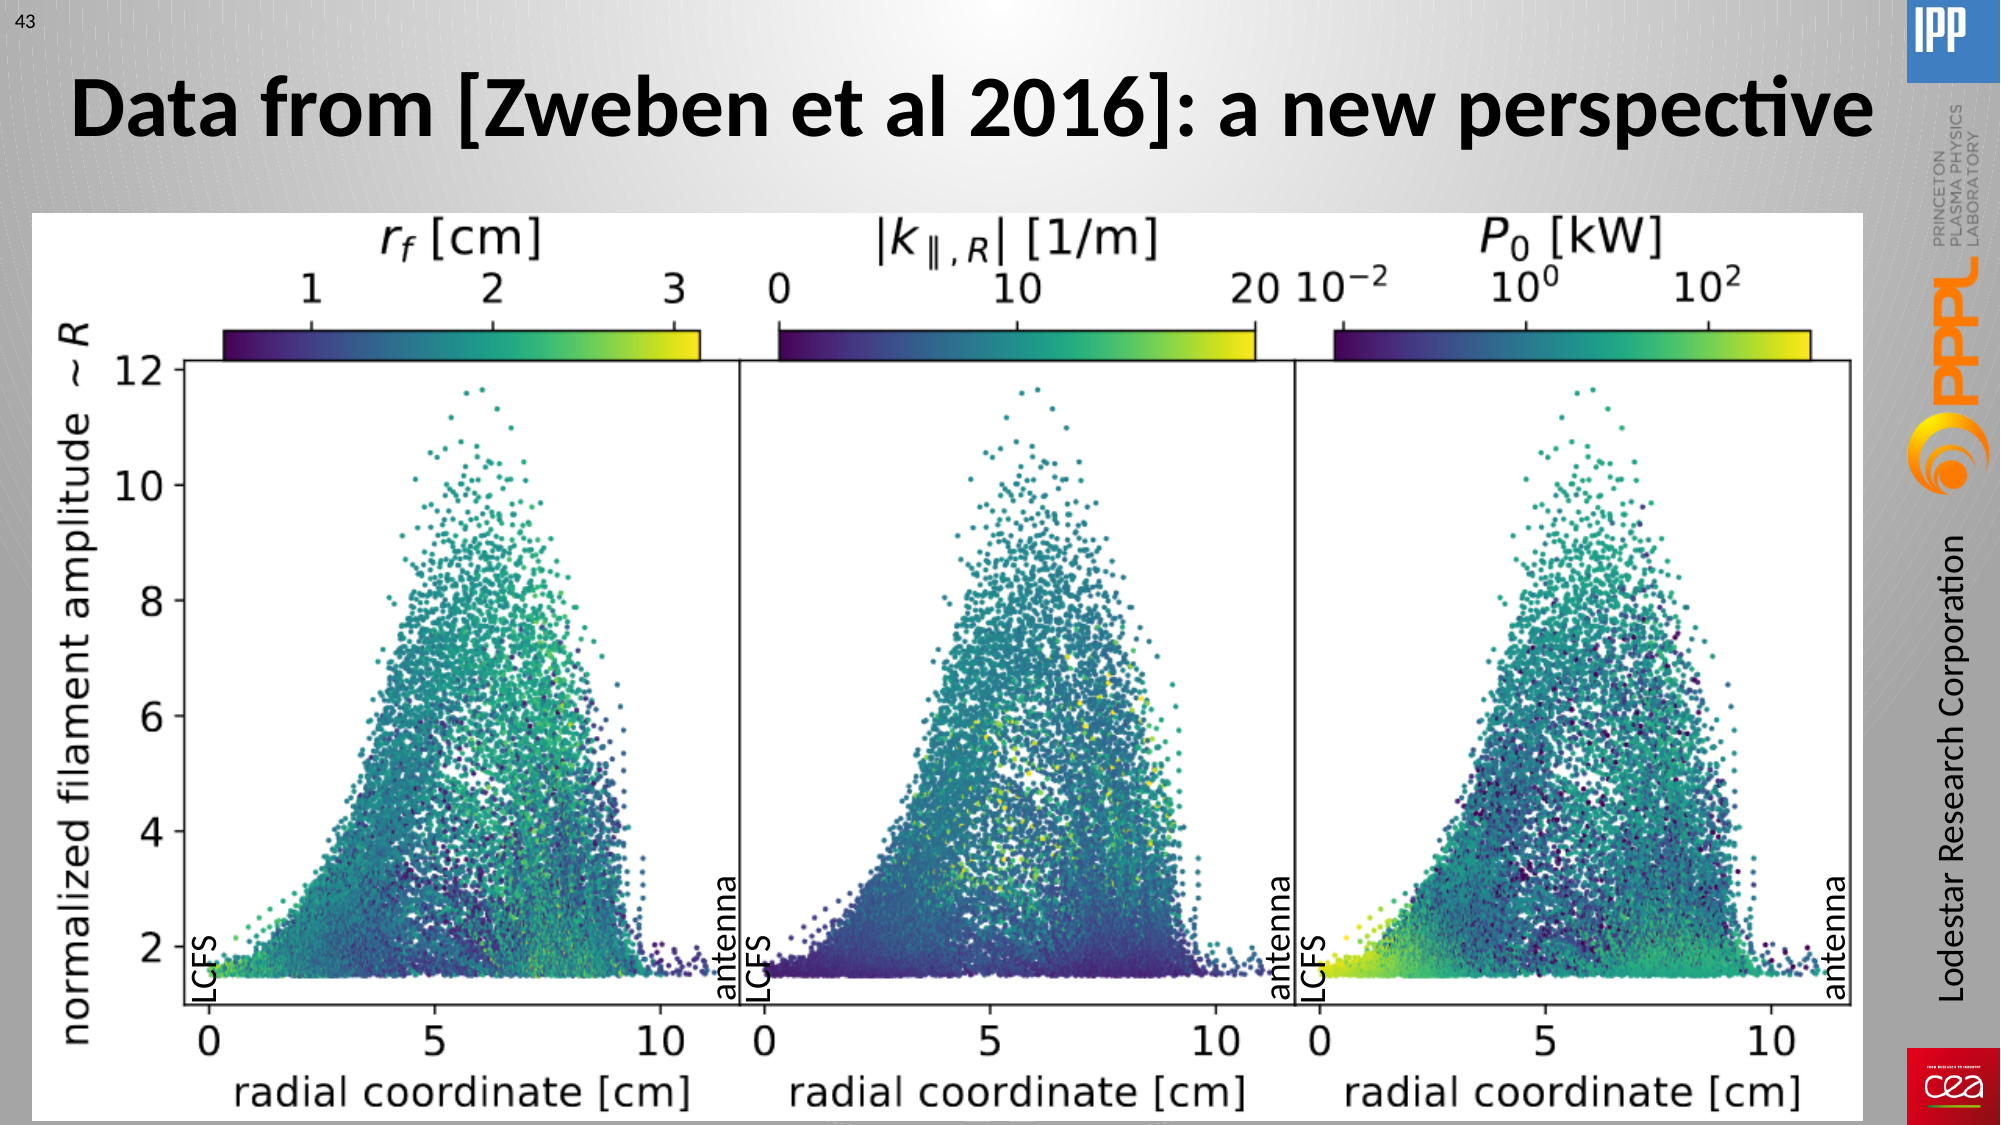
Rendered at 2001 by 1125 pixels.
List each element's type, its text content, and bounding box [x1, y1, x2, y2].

picture [1906, 0, 2000, 84]
picture [1906, 1048, 2000, 1125]
slide_number 43 [0, 0, 56, 61]
title Data from [Zweben et al 2016]: a new perspective [55, 0, 1956, 217]
picture [32, 105, 2000, 1121]
text_box Lodestar Research Corporation [1918, 515, 1978, 1023]
